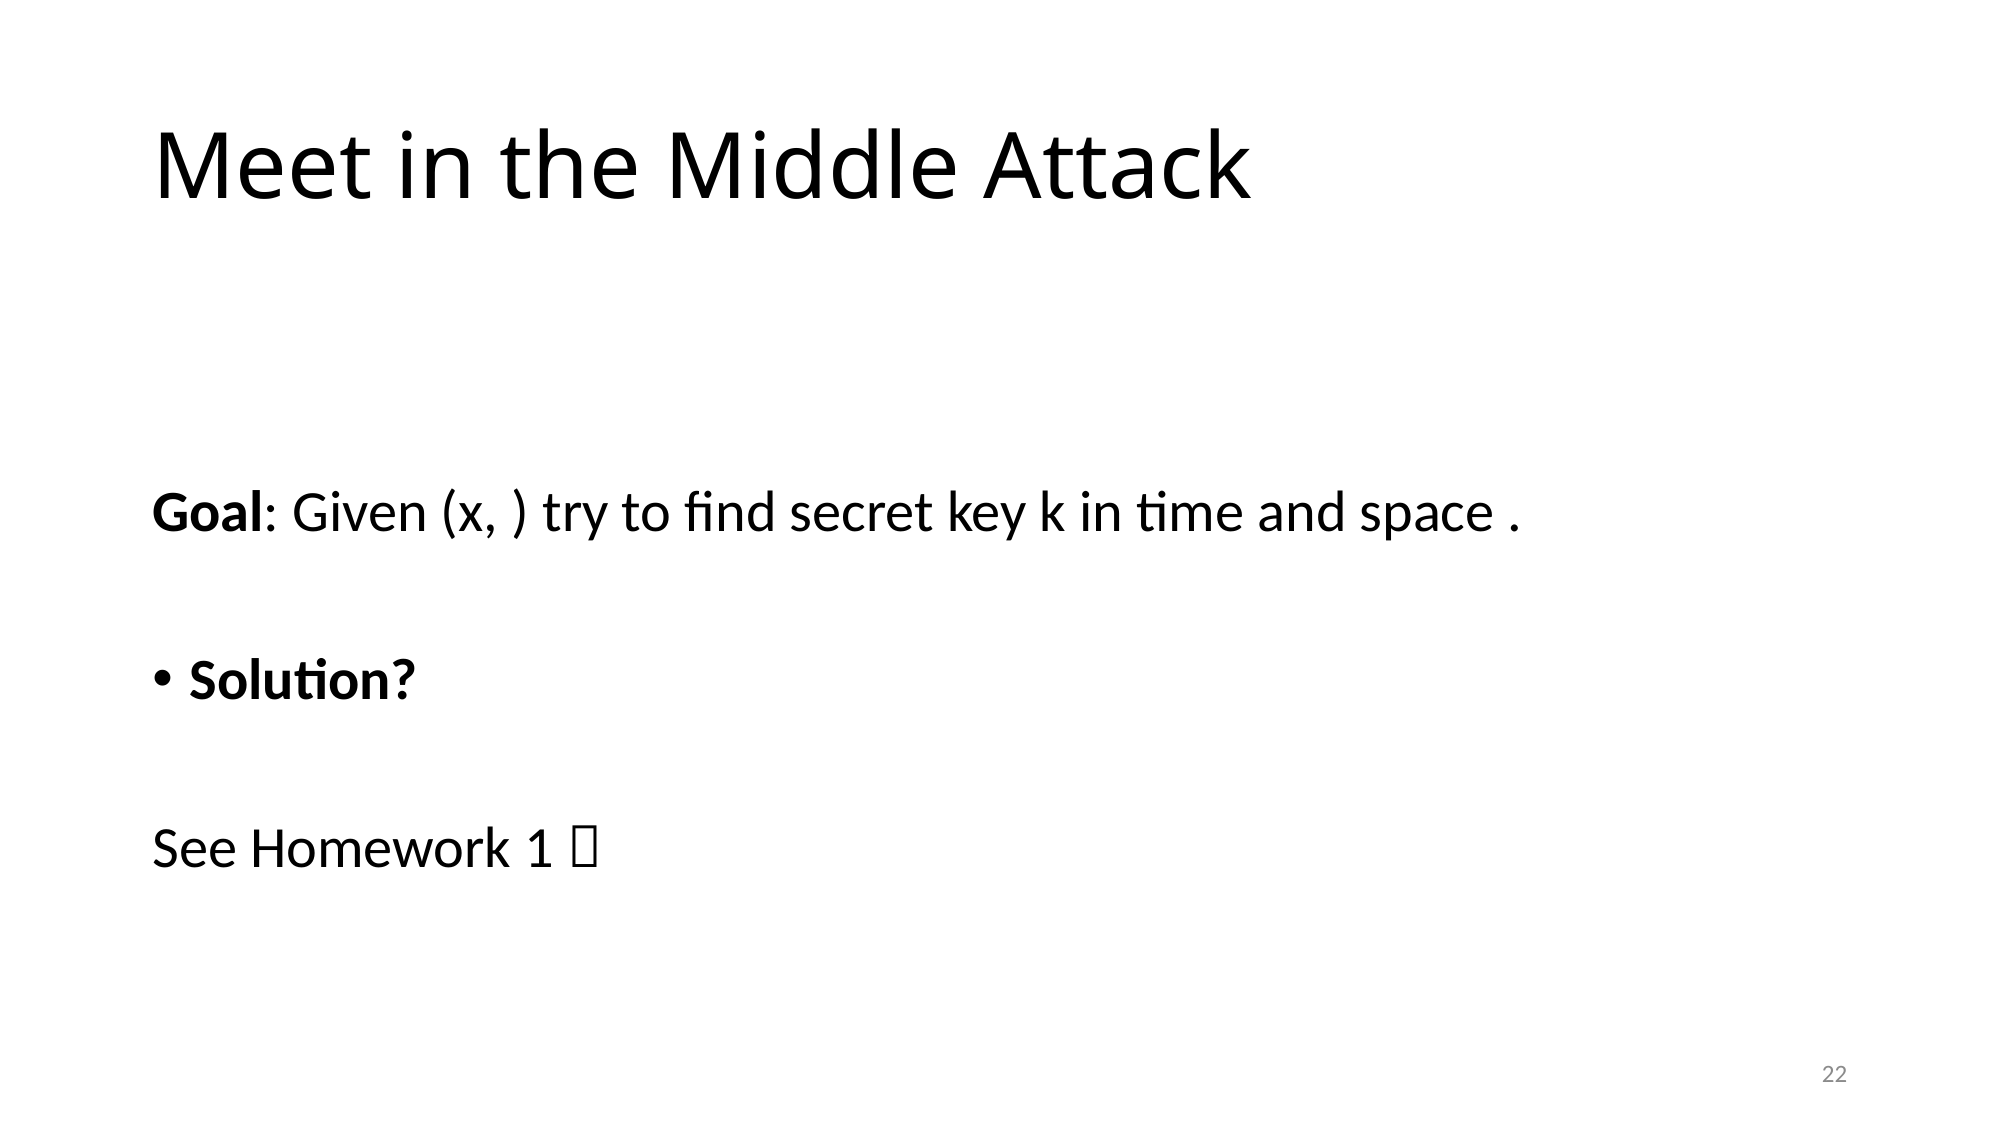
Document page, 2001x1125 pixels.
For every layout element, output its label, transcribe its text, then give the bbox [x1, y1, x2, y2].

title Meet in the Middle Attack [137, 59, 1863, 278]
slide_number 22 [1412, 1042, 1863, 1103]
